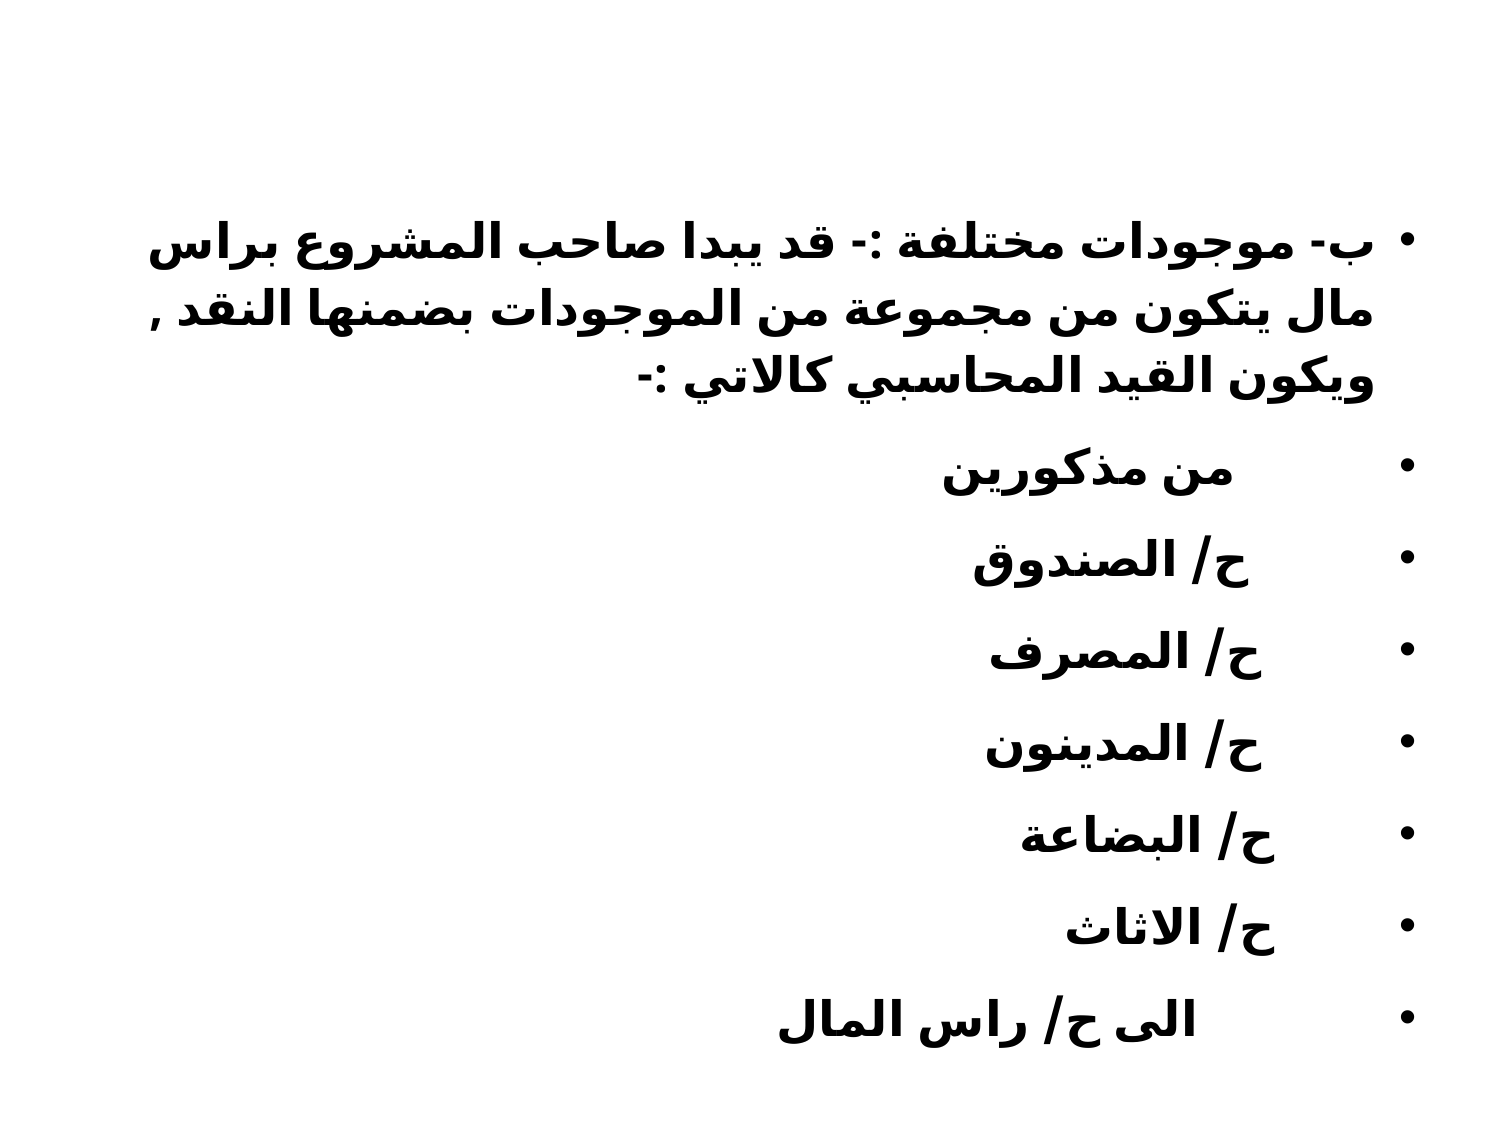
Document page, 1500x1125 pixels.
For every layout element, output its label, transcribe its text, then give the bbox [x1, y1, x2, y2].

list ب- موجودات مختلفة :- قد يبدا صاحب المشروع براس مال يتكون من مجموعة من الموجودات بضمنها النقد , ويكون القيد المحاسبي كالاتي :- من مذكورين ح/ الصندوق ح/ المصرف ح/ المدينون ح/ البضاعة ح/ الاثاث الى ح/ راس المال [76, 125, 1427, 1059]
